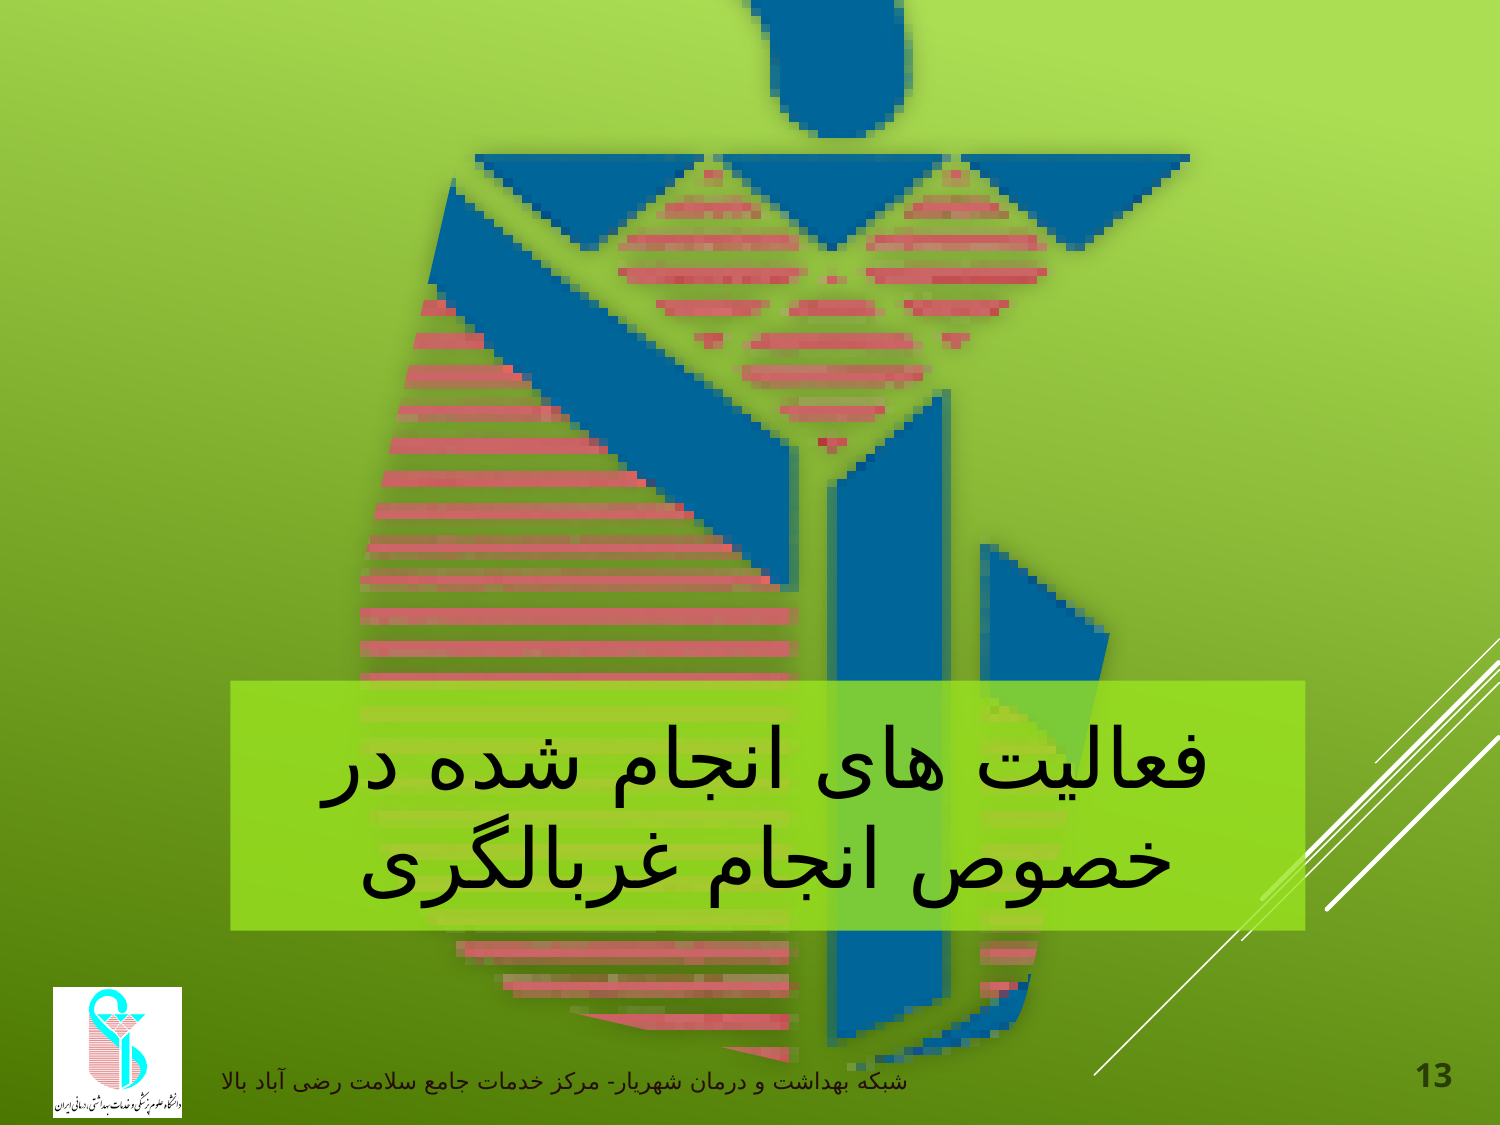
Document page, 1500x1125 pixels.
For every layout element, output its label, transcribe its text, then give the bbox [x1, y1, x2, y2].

picture [336, 0, 1233, 680]
slide_number 13 [1364, 1011, 1468, 1108]
picture [53, 987, 182, 1118]
footer شبکه بهداشت و درمان شهریار- مرکز خدمات جامع سلامت رضی آباد بالا [206, 1059, 1160, 1120]
title فعالیت های انجام شده در خصوص انجام غربالگری [230, 680, 1306, 931]
picture [329, 931, 1042, 1059]
